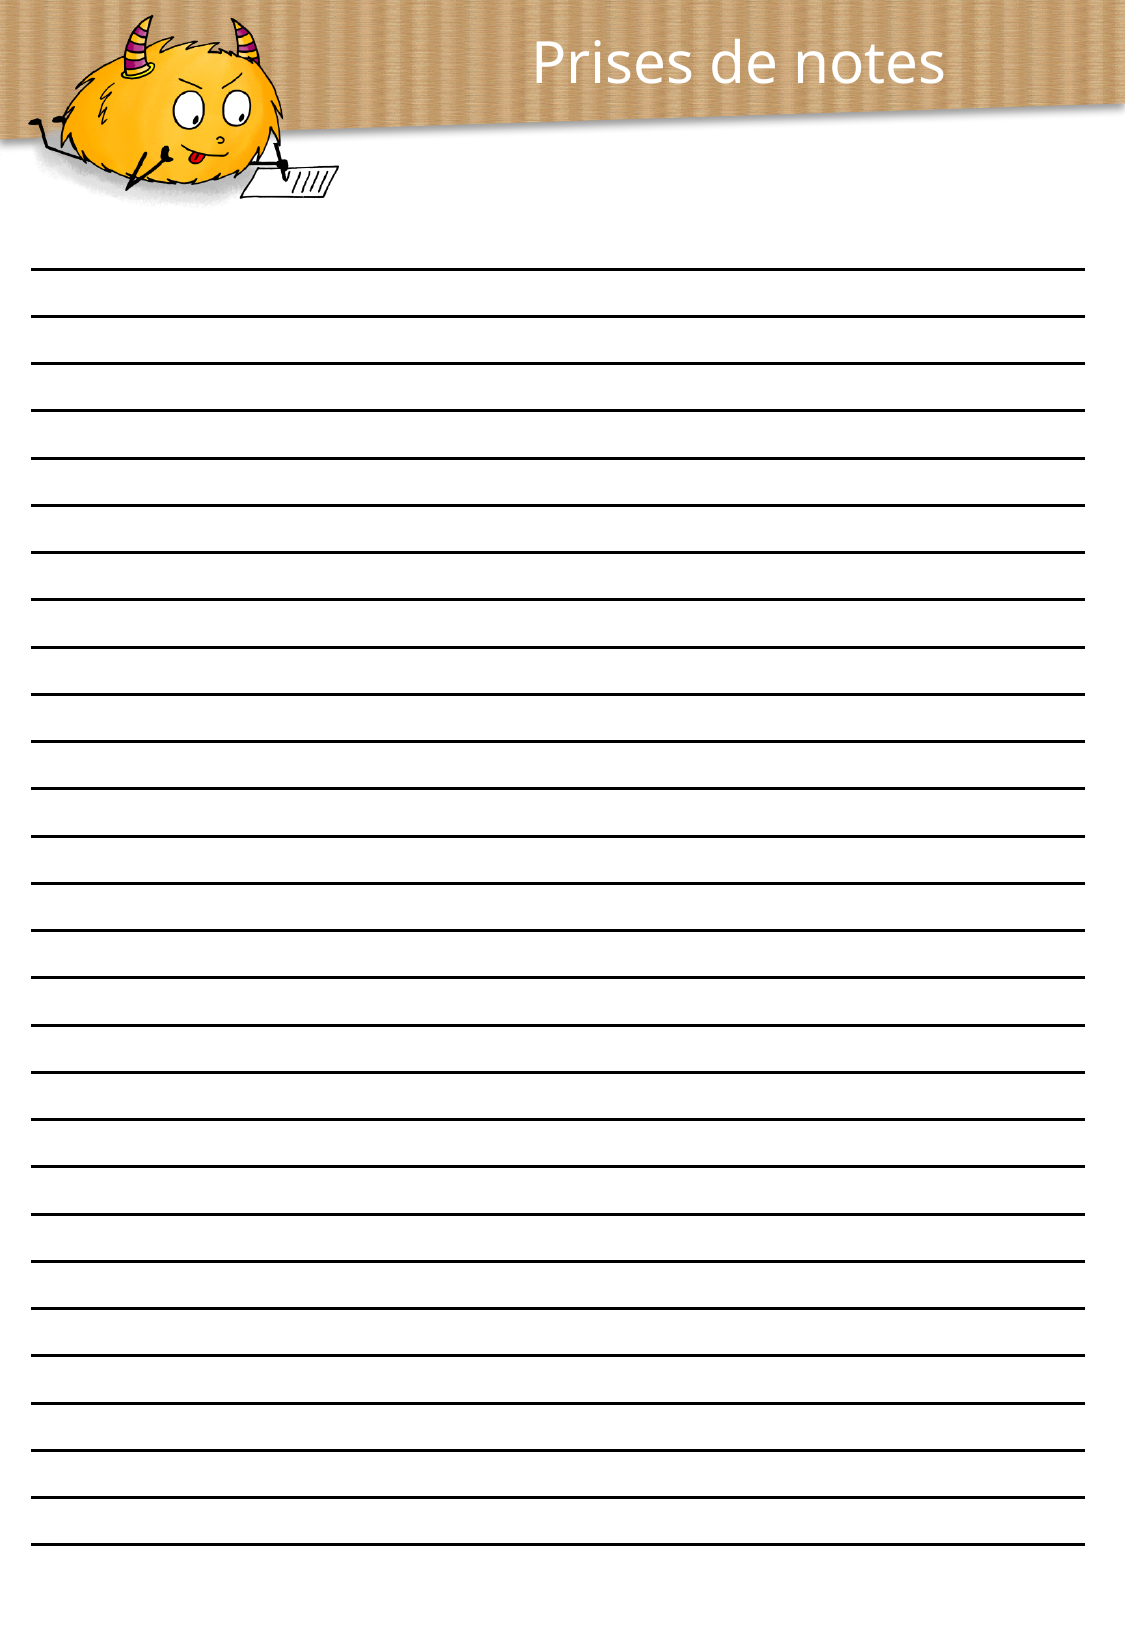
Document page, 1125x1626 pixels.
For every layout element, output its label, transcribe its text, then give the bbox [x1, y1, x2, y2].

picture [0, 10, 339, 220]
text_box Prises de notes [392, 24, 1086, 96]
text_box [0, 0, 1125, 131]
